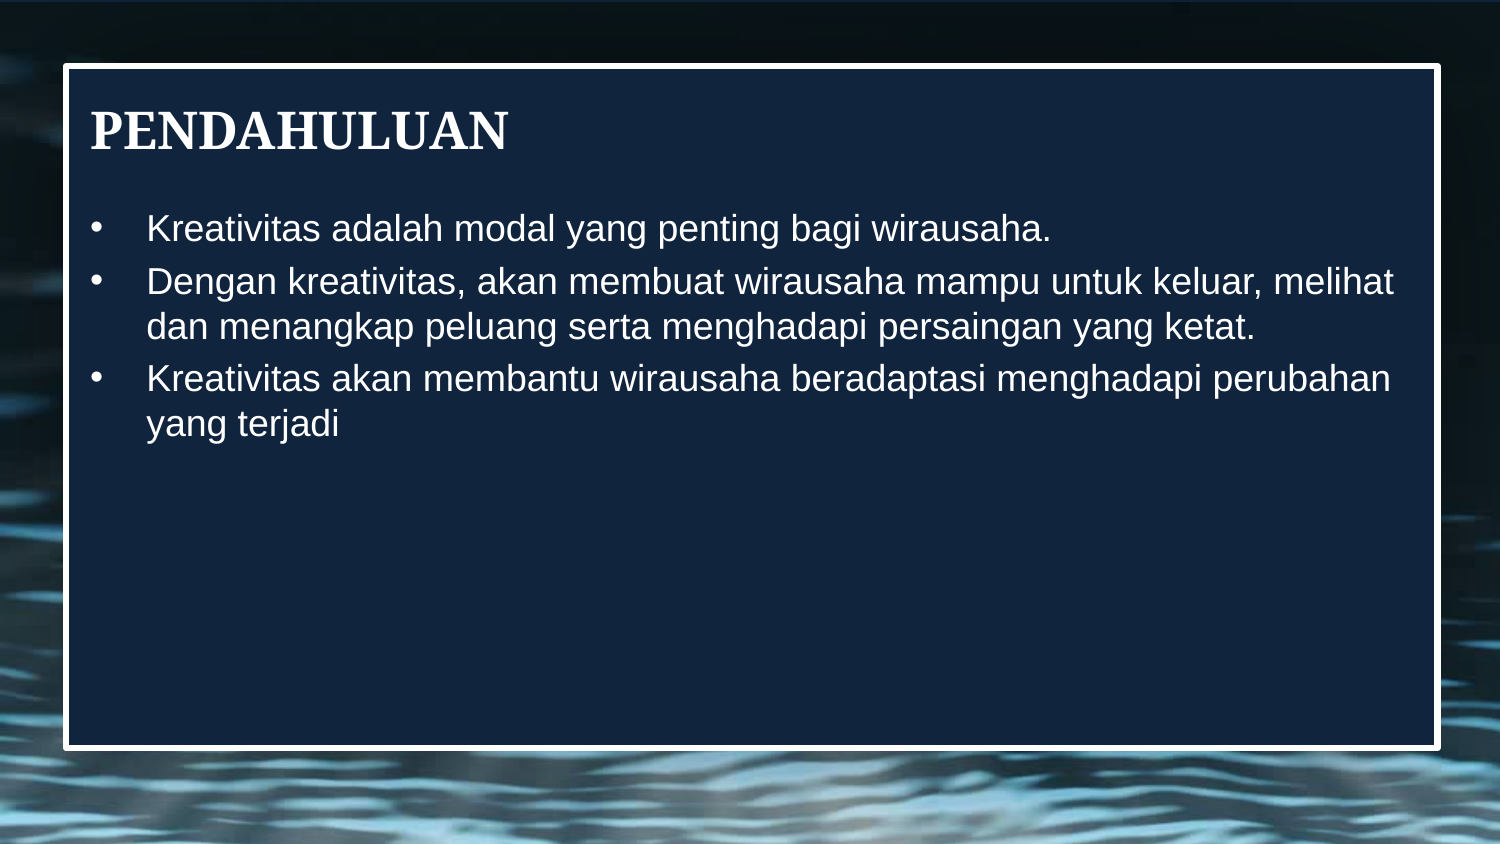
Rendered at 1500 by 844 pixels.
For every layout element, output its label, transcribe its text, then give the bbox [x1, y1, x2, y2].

title PENDAHULUAN [75, 76, 1425, 181]
picture [0, 2, 1500, 844]
list Kreativitas adalah modal yang penting bagi wirausaha. Dengan kreativitas, akan membuat wirausaha mampu untuk keluar, melihat dan menangkap peluang serta menghadapi persaingan yang ketat. Kreativitas akan membantu wirausaha beradaptasi menghadapi perubahan yang terjadi [75, 196, 1425, 731]
